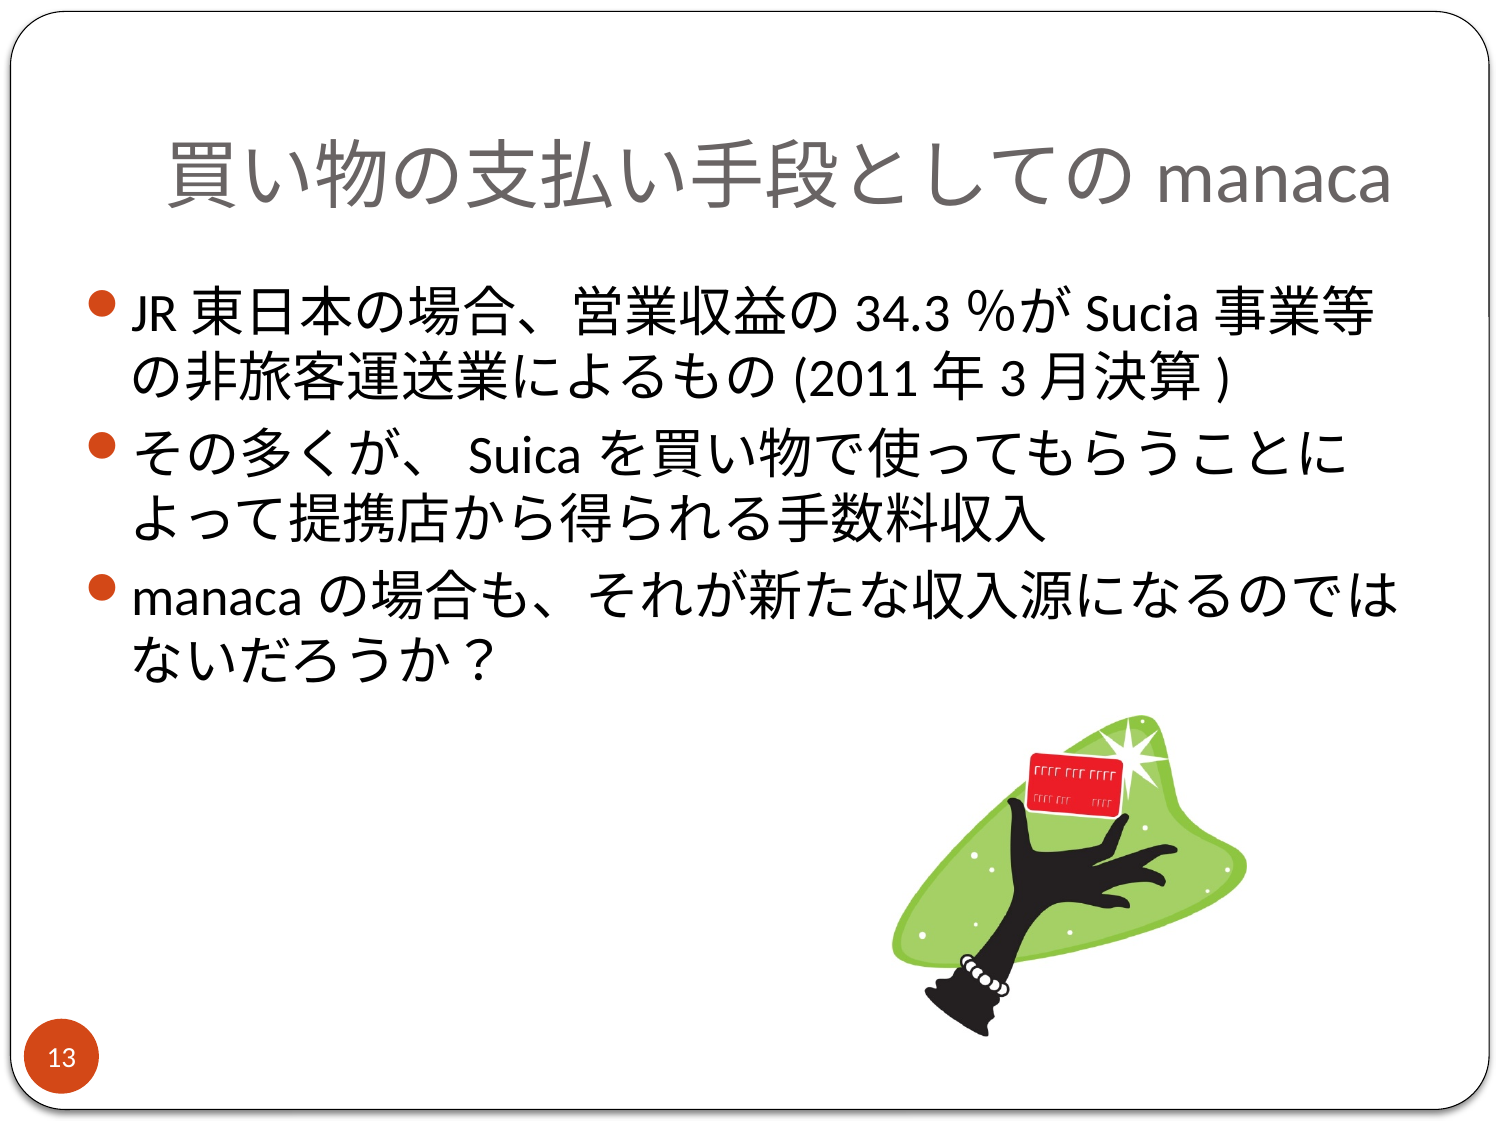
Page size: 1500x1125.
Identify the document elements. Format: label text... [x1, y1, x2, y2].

slide_number 13 [23, 1018, 99, 1094]
picture [891, 715, 1247, 1037]
list JR東日本の場合、営業収益の34.3％がSucia事業等の非旅客運送業によるもの(2011年3月決算) その多くが、Suicaを買い物で使ってもらうことによって提携店から得られる手数料収入 manacaの場合も、それが新たな収入源になるのではないだろうか？ [70, 269, 1421, 1029]
title 買い物の支払い手段としてのmanaca [150, 45, 1425, 233]
